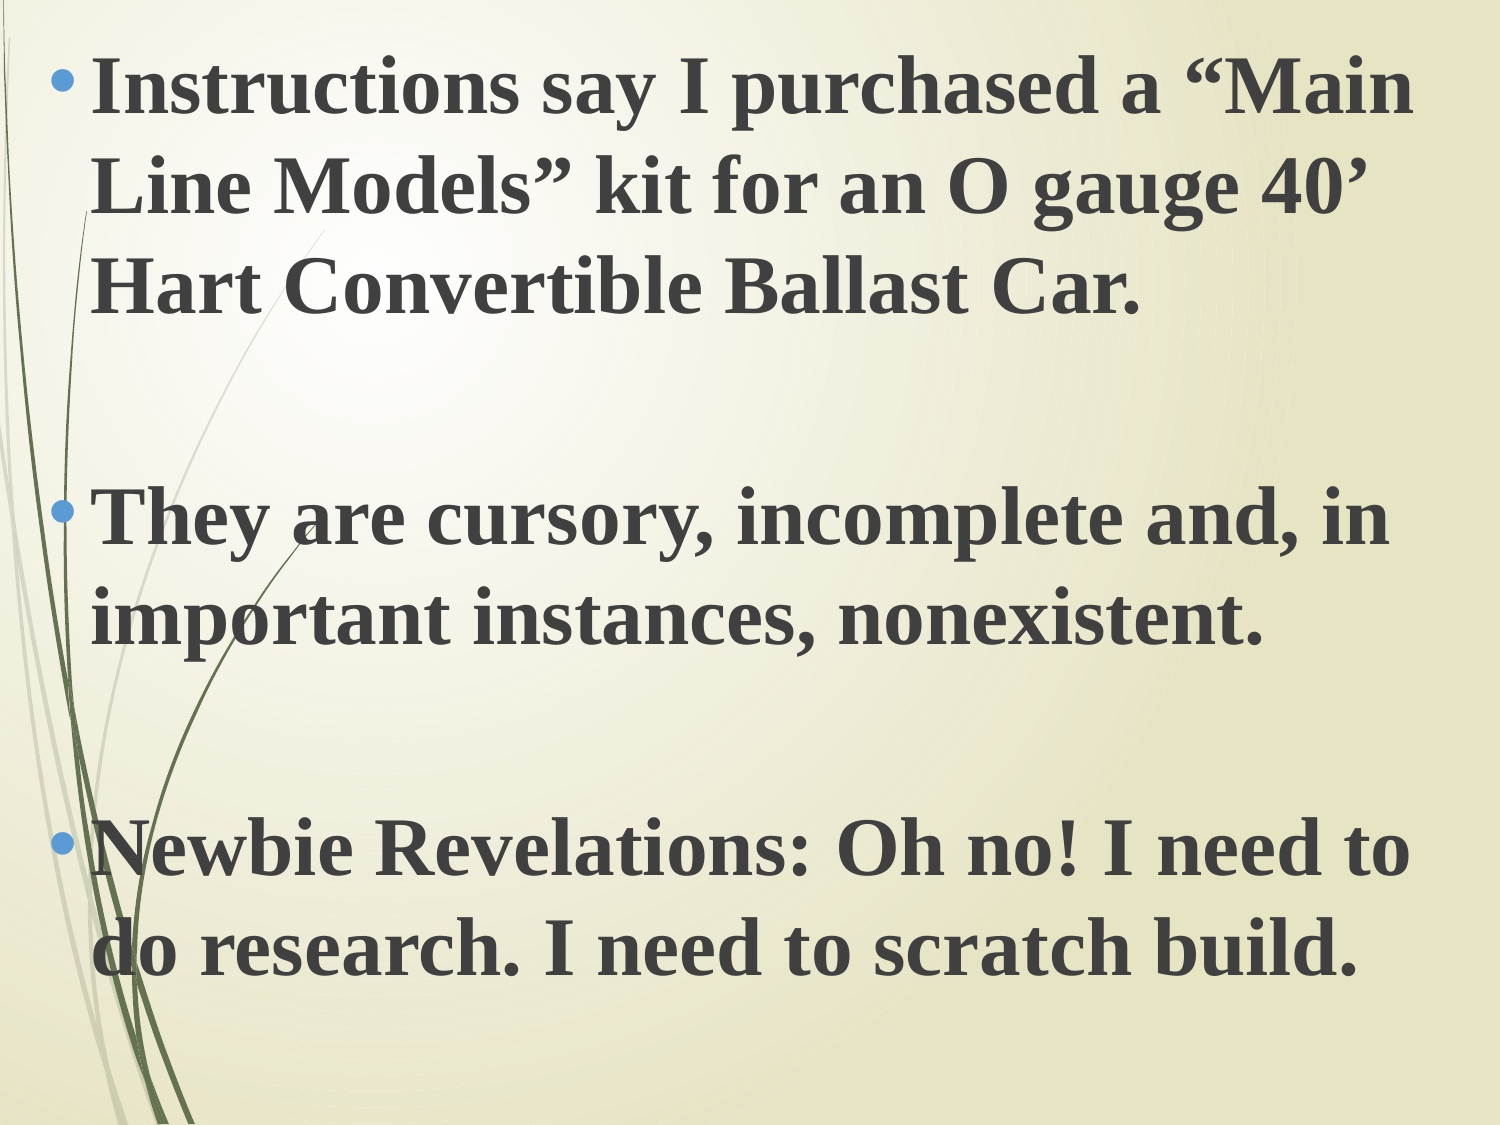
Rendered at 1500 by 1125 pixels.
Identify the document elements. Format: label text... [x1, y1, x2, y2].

text_box Instructions say I purchased a “Main Line Models” kit for an O gauge 40’ Hart Convertible Ballast Car. They are cursory, incomplete and, in important instances, nonexistent. Newbie Revelations: Oh no! I need to do research. I need to scratch build. [33, 22, 1440, 1091]
